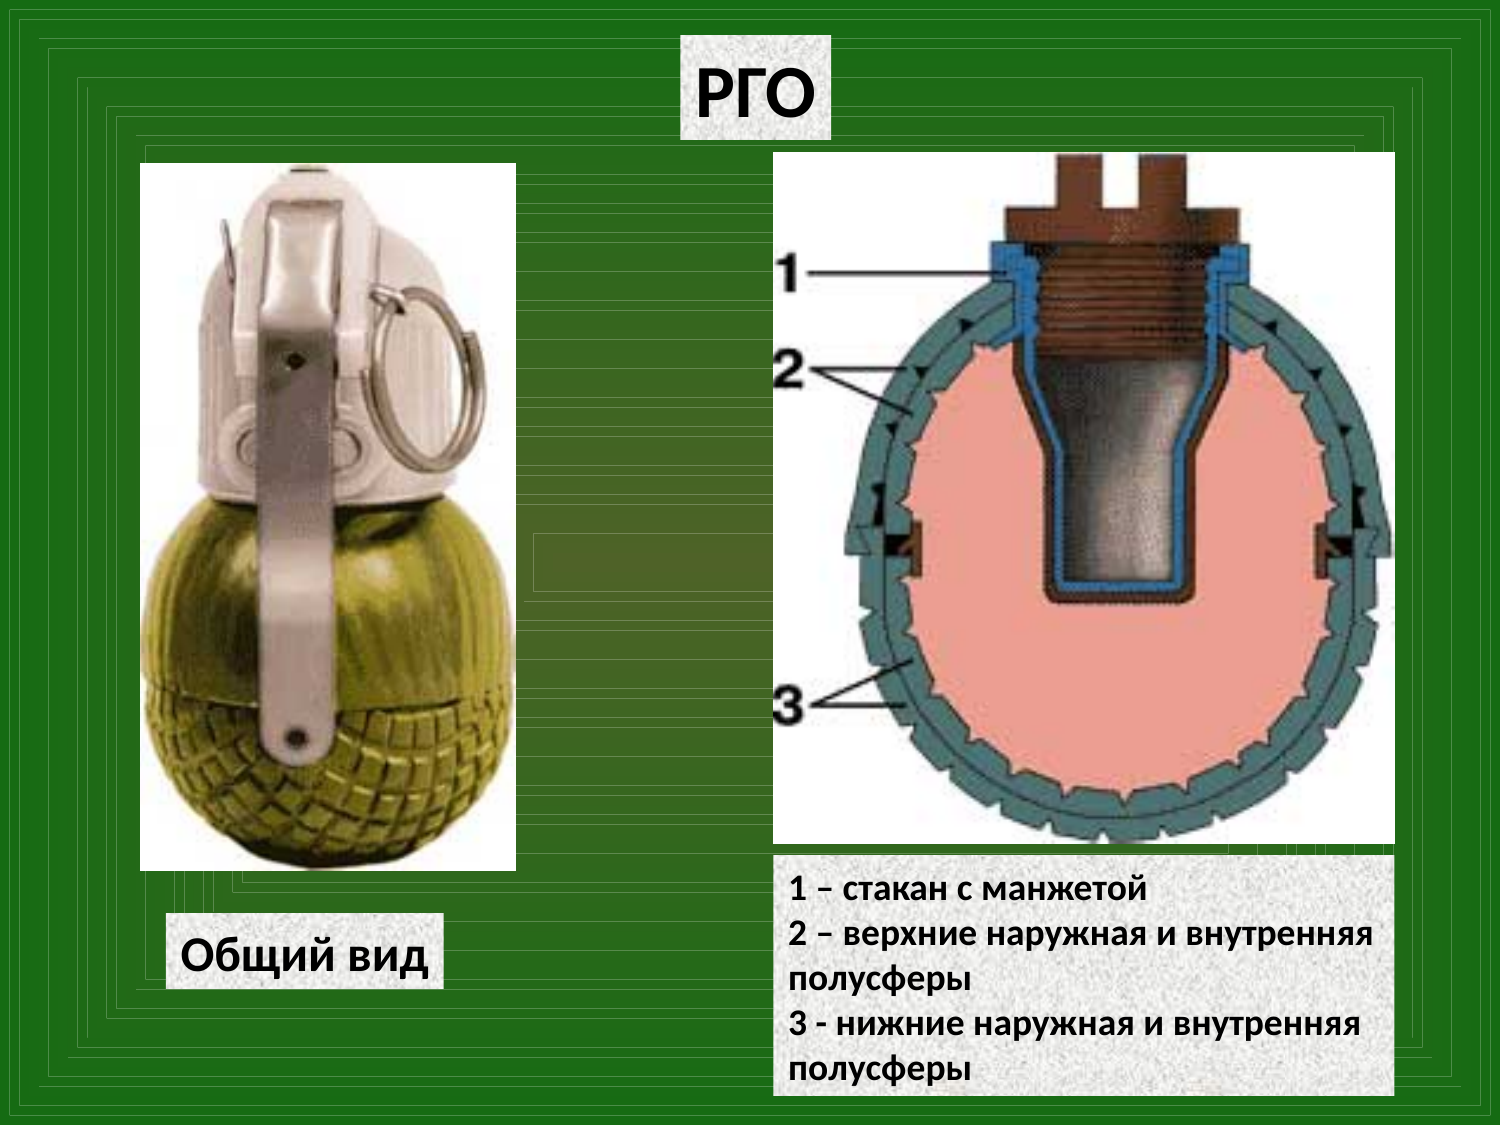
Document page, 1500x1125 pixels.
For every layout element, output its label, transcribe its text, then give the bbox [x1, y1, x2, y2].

picture [773, 152, 1395, 845]
picture [140, 163, 516, 872]
text_box 1 – стакан с манжетой 2 – верхние наружная и внутренняя полусферы 3 - нижние наружная и внутренняя полусферы [773, 855, 1395, 1096]
text_box Общий вид [165, 913, 444, 989]
text_box РГО [680, 35, 832, 140]
